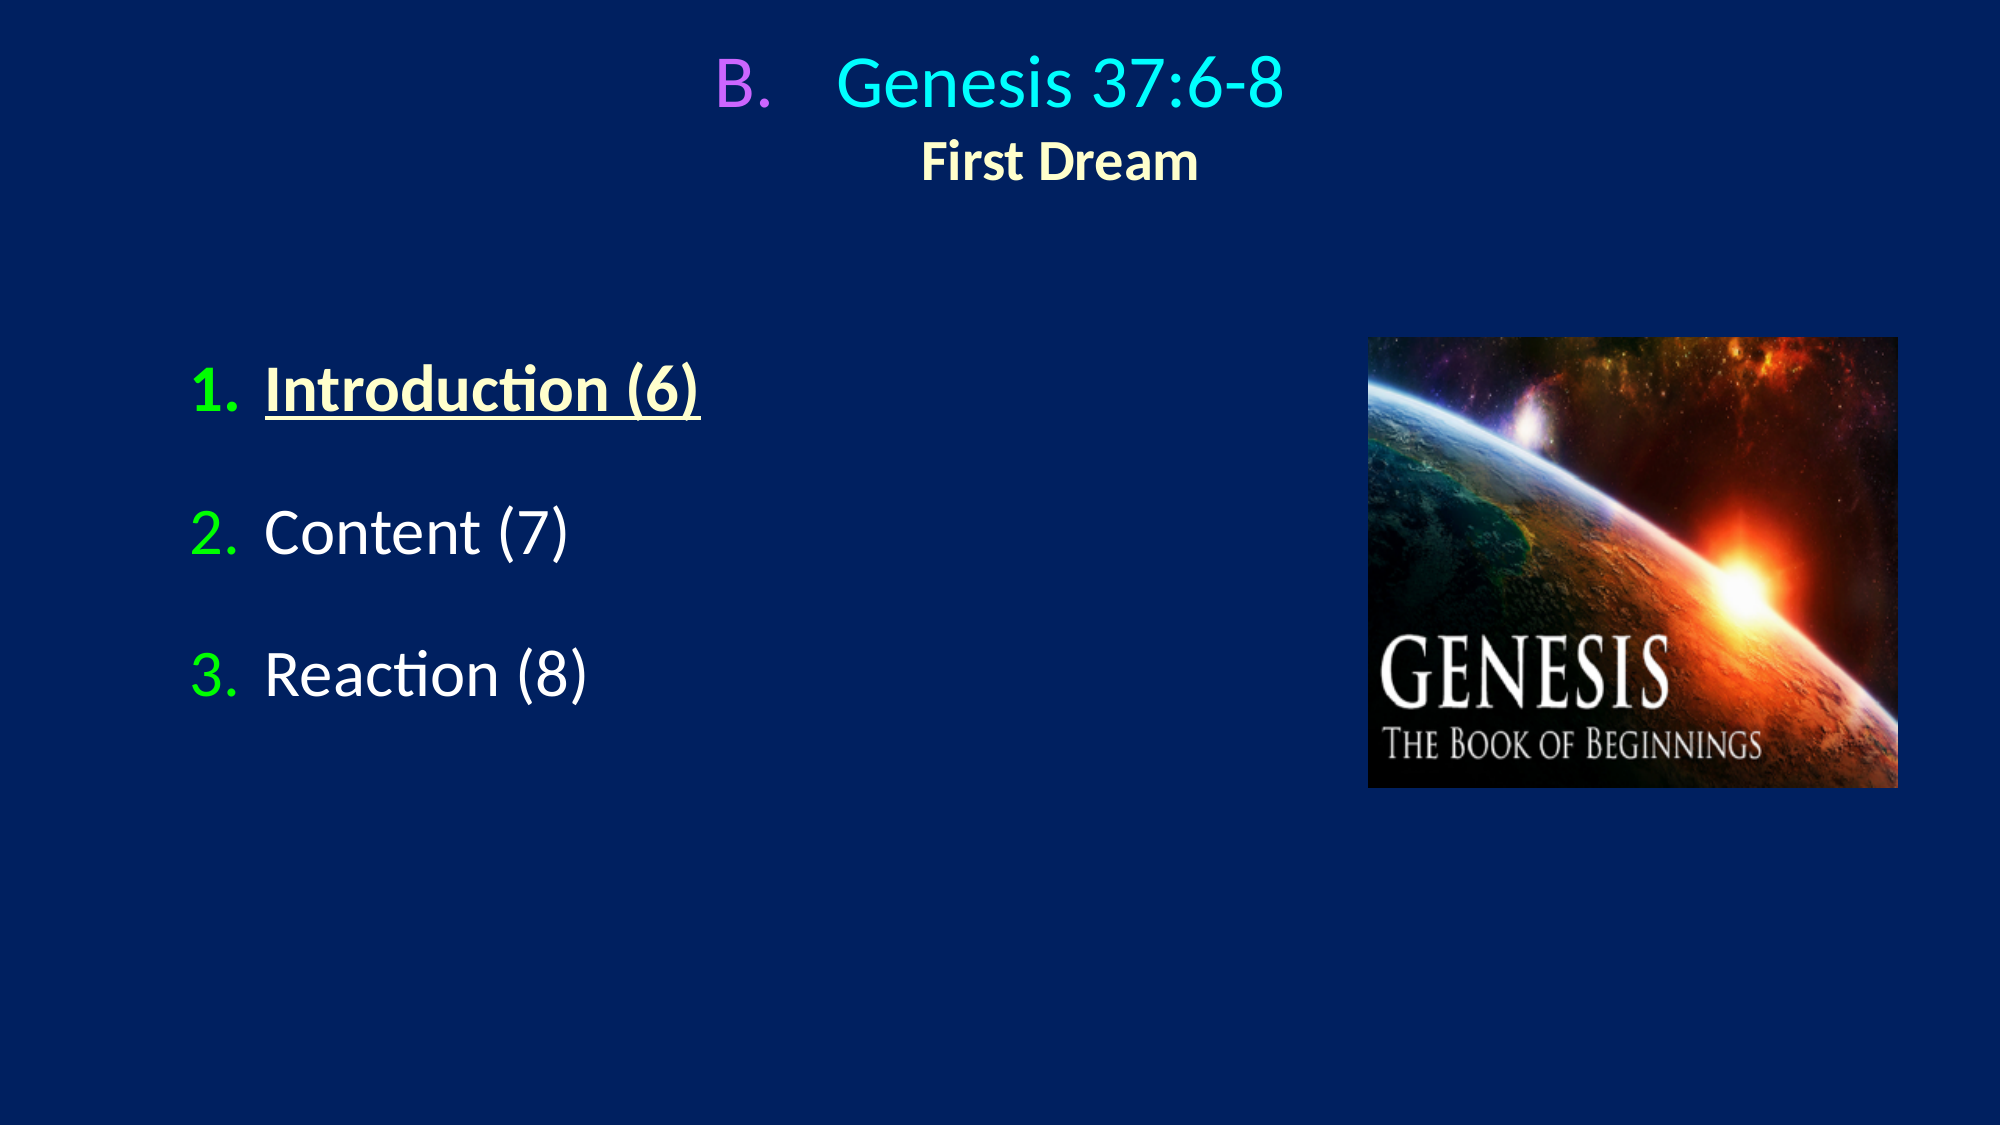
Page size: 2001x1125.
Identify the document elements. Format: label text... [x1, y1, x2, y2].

list Introduction (6) Content (7) Reaction (8) [174, 337, 1288, 788]
picture [1367, 337, 1898, 788]
title Genesis 37:6-8 First Dream [392, 37, 1607, 188]
